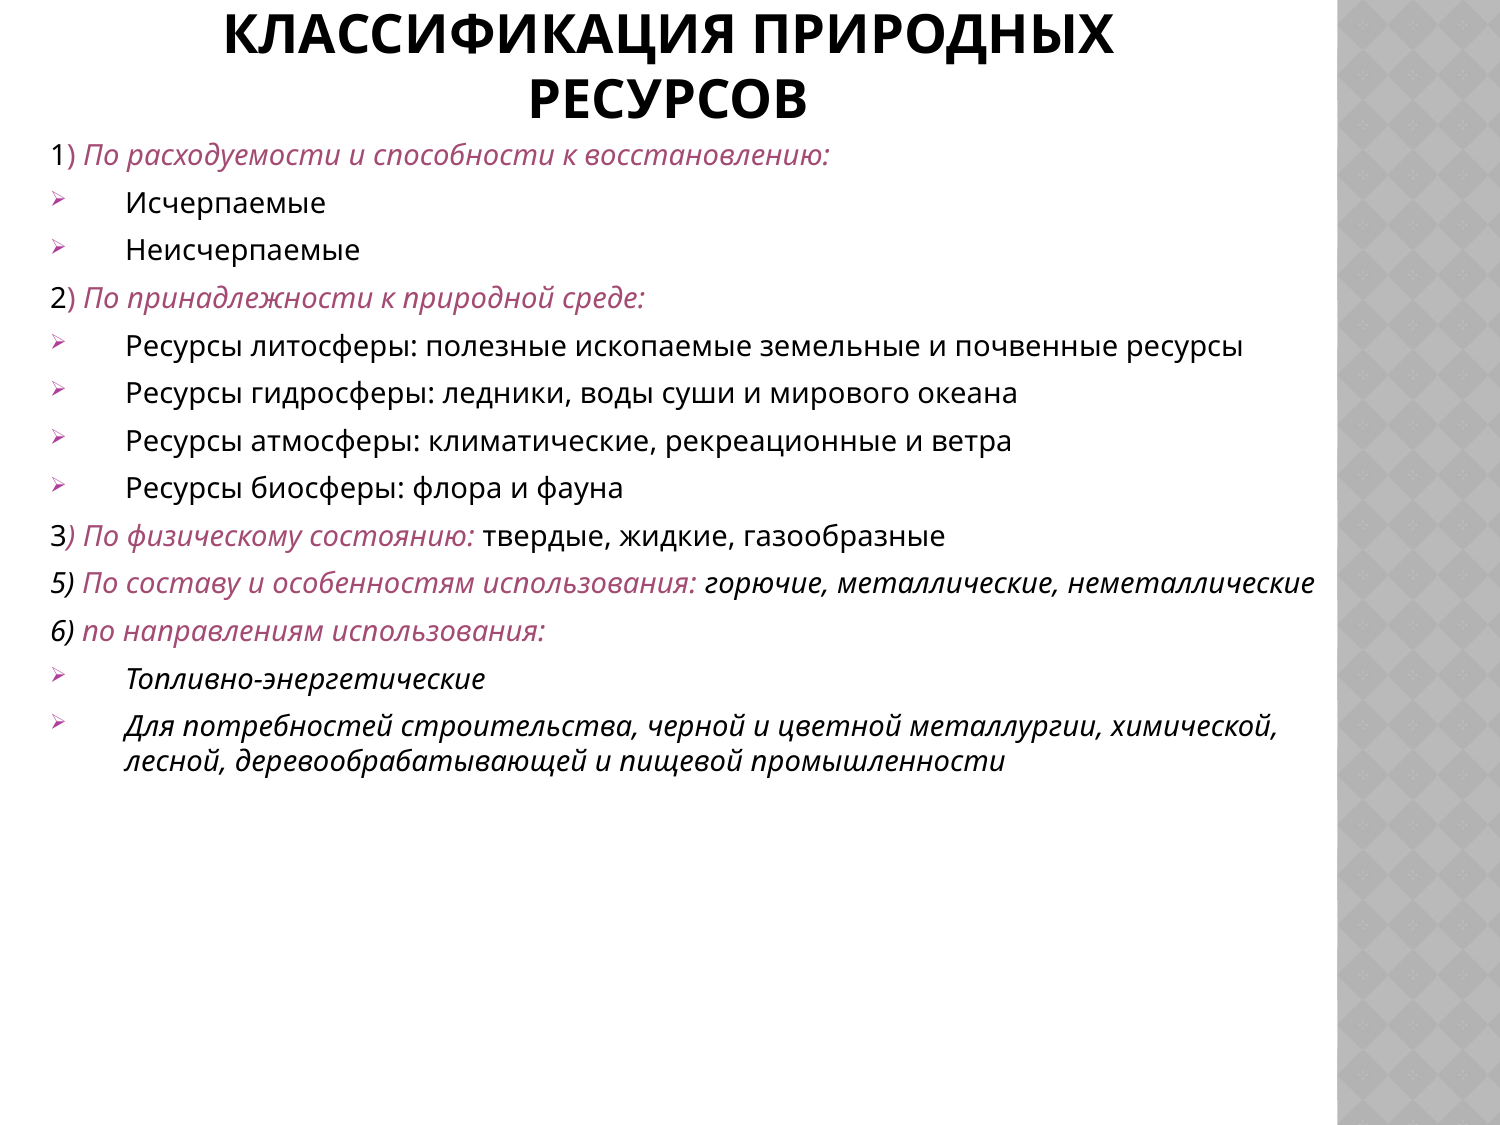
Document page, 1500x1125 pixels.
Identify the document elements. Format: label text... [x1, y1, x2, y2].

list 1) По расходуемости и способности к восстановлению: Исчерпаемые Неисчерпаемые 2) По принадлежности к природной среде: Ресурсы литосферы: полезные ископаемые земельные и почвенные ресурсы Ресурсы гидросферы: ледники, воды суши и мирового океана Ресурсы атмосферы: климатические, рекреационные и ветра Ресурсы биосферы: флора и фауна 3) По физическому состоянию: твердые, жидкие, газообразные 5) По составу и особенностям использования: горючие, металлические, неметаллические 6) по направлениям использования: Топливно-энергетические Для потребностей строительства, черной и цветной металлургии, химической, лесной, деревообрабатывающей и пищевой промышленности [34, 128, 1395, 1091]
title Классификация природных ресурсов [75, 52, 1263, 128]
